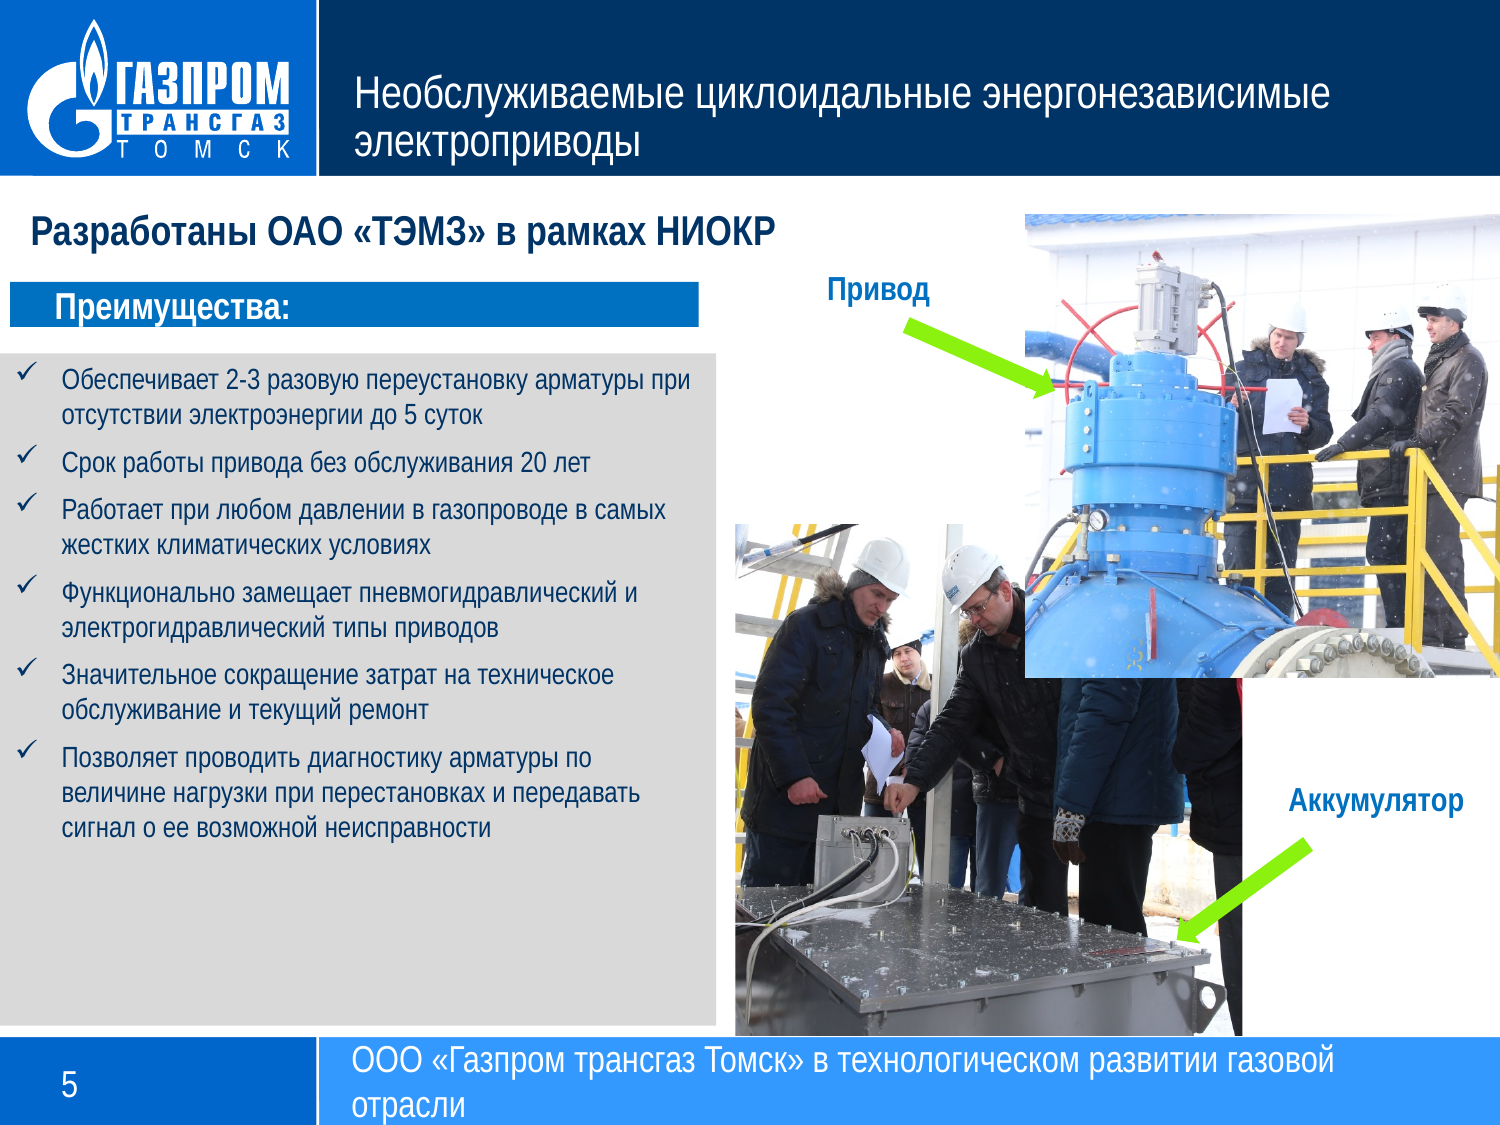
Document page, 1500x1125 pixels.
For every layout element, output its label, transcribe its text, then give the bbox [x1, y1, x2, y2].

text_box Обеспечивает 2-3 разовую переустановку арматуры при отсутствии электроэнергии до 5 суток Срок работы привода без обслуживания 20 лет Работает при любом давлении в газопроводе в самых жестких климатических условиях Функционально замещает пневмогидравлический и электрогидравлический типы приводов Значительное сокращение затрат на техническое обслуживание и текущий ремонт Позволяет проводить диагностику арматуры по величине нагрузки при перестановках и передавать сигнал о ее возможной неисправности [0, 353, 717, 1026]
text_box [902, 317, 1019, 384]
title Необслуживаемые циклоидальные энергонезависимые электроприводы [353, 0, 1500, 166]
text_box Преимущества: [10, 281, 699, 327]
text_box [1247, 837, 1314, 899]
text_box Привод [812, 260, 946, 315]
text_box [939, 495, 1019, 646]
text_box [949, 605, 1101, 757]
text_box Аккумулятор [1273, 770, 1480, 826]
text_box Разработаны ОАО «ТЭМЗ» в рамках НИОКР [15, 196, 1422, 262]
picture [735, 214, 1500, 1036]
